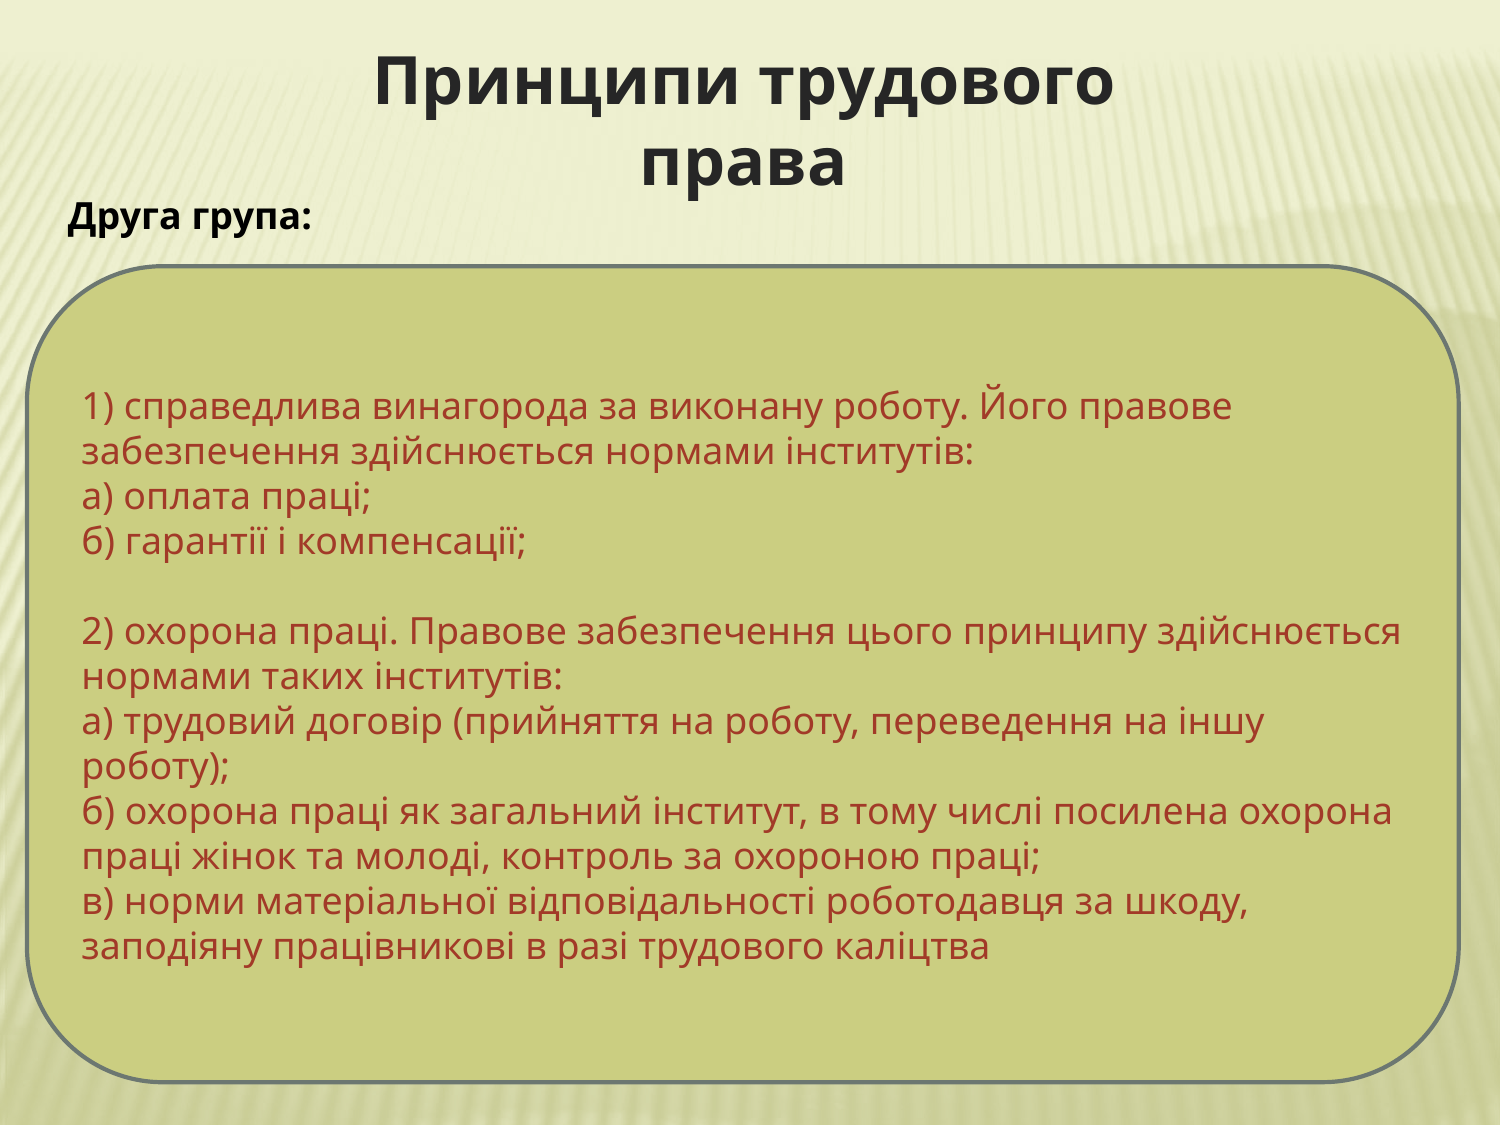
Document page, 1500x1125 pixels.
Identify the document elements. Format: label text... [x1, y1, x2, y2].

text_box Принципи трудового права [312, 30, 1176, 206]
text_box Друга група: [53, 184, 455, 245]
text_box 1) справедлива винагорода за виконану роботу. Його правове забезпечення здійснюється нормами інститутів: а) оплата праці; б) гарантії і компенсації; 2) охорона праці. Правове забезпечення цього принципу здійснюється нормами таких інститутів: а) трудовий договір (прийняття на роботу, переведення на іншу роботу); б) охорона праці як загальний інститут, в тому числі посилена охорона праці жінок та молоді, контроль за охороною праці; в) норми матеріальної відповідальності роботодавця за шкоду, заподіяну працівникові в разі трудового каліцтва [24, 264, 1461, 1085]
